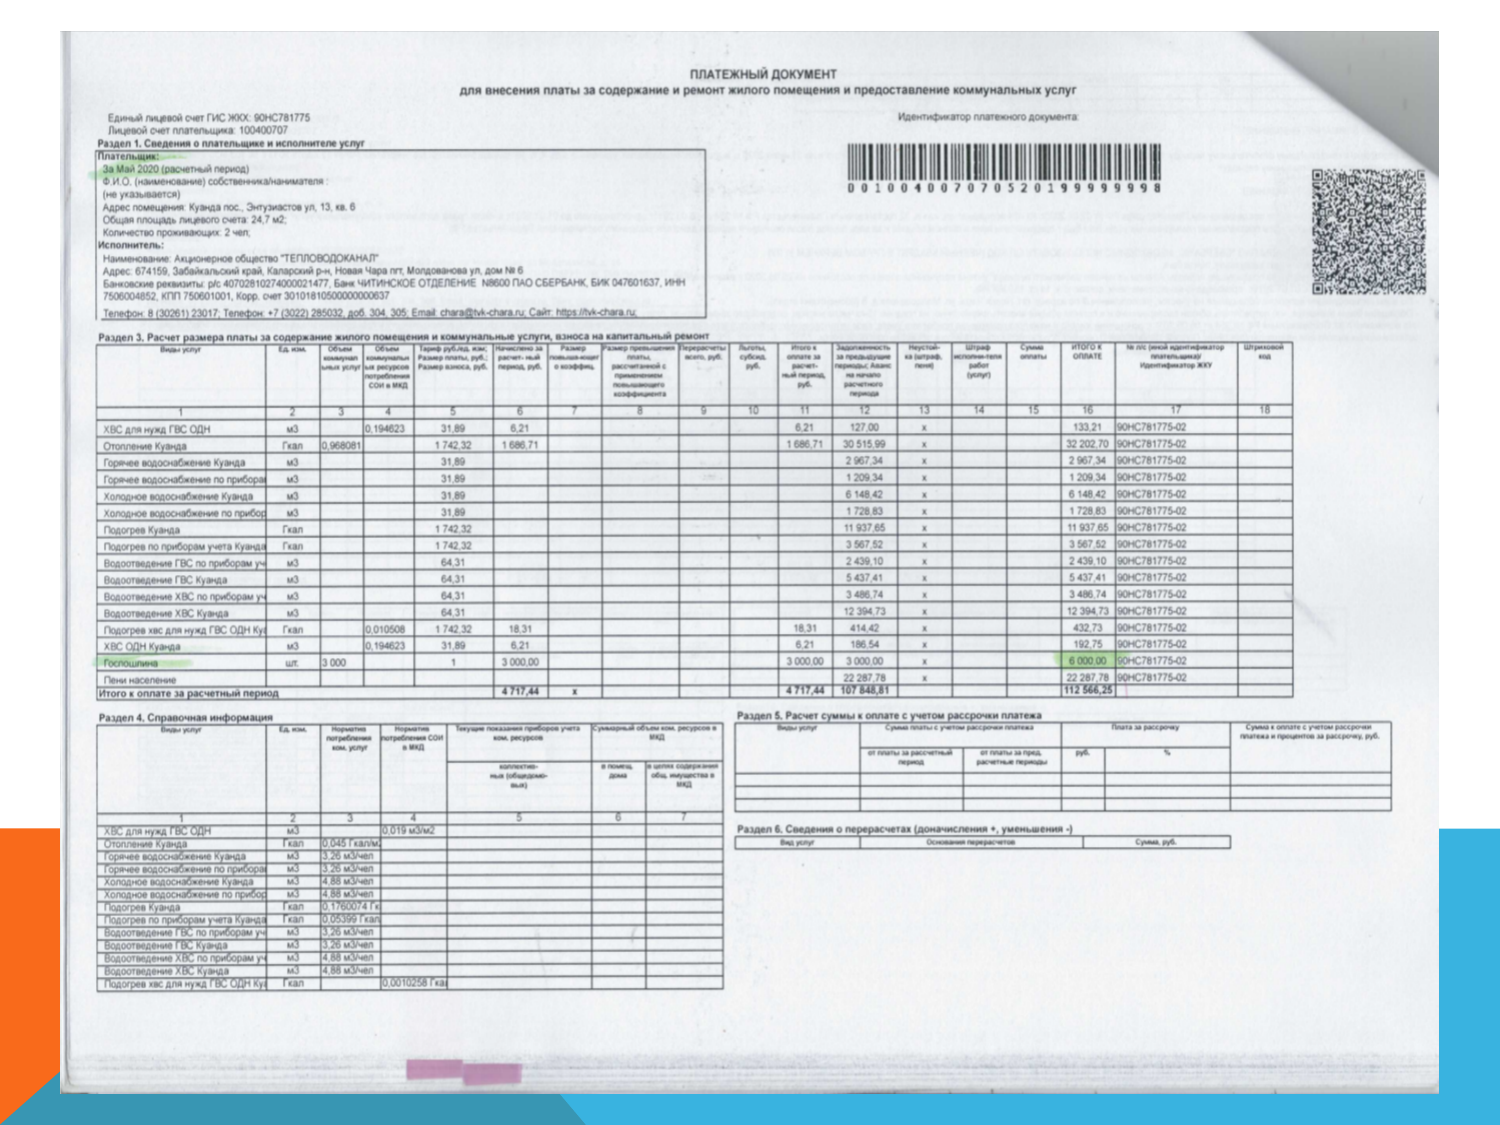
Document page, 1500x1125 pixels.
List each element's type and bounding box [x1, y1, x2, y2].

picture [60, 30, 1440, 1095]
